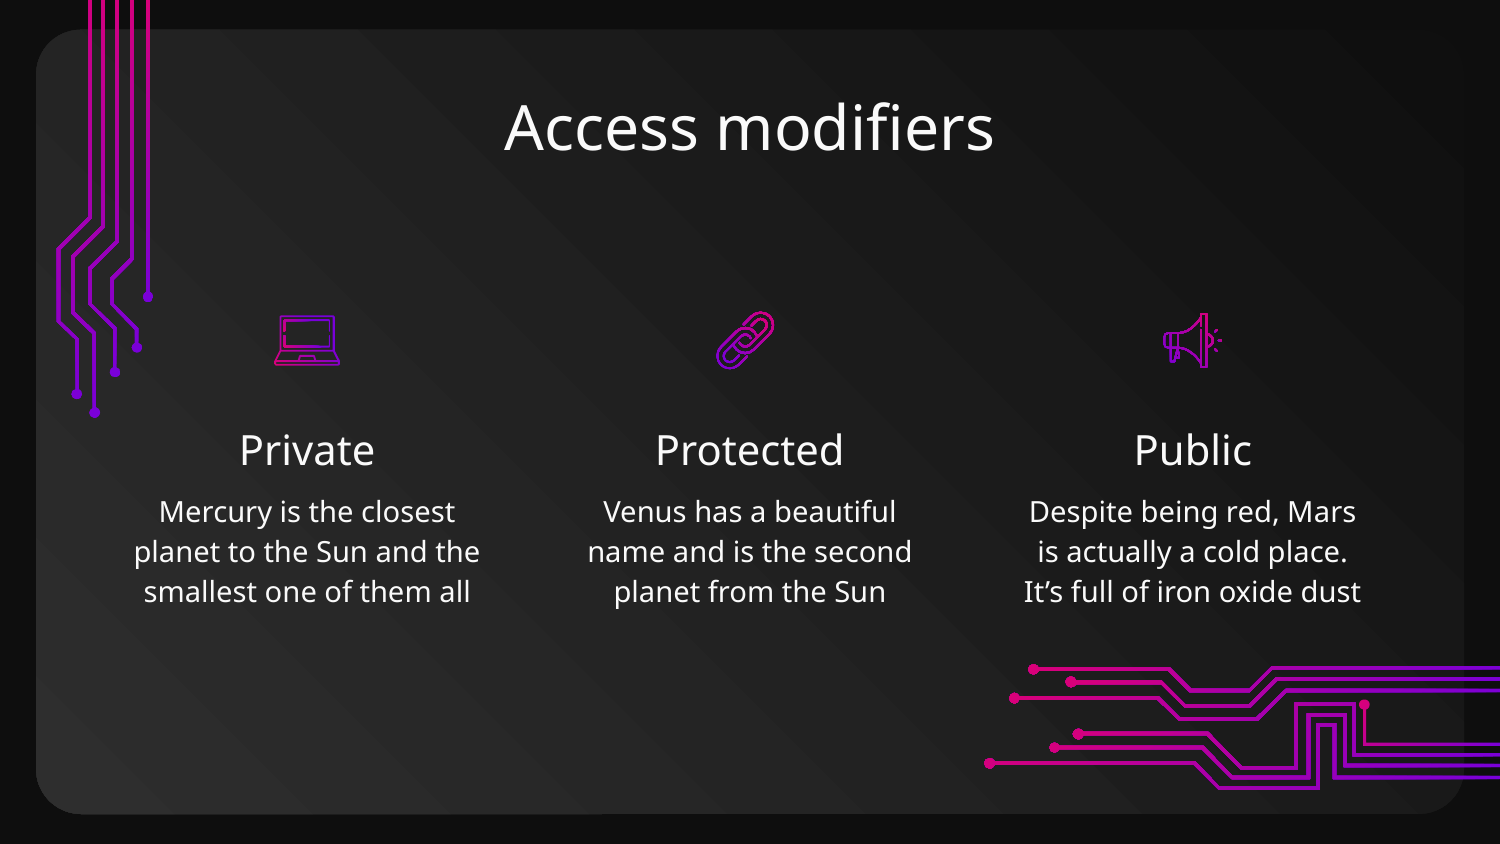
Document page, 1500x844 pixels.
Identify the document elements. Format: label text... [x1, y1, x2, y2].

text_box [274, 315, 341, 366]
subtitle Private [118, 395, 497, 490]
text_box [1163, 312, 1223, 369]
subtitle Public [1003, 395, 1382, 490]
title Access modifiers [118, 72, 1382, 167]
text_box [714, 311, 776, 370]
subtitle Mercury is the closest planet to the Sun and the smallest one of them all [118, 490, 497, 615]
subtitle Despite being red, Mars is actually a cold place. It’s full of iron oxide dust [1003, 490, 1382, 615]
subtitle Protected [560, 395, 940, 490]
subtitle Venus has a beautiful name and is the second planet from the Sun [560, 490, 940, 615]
